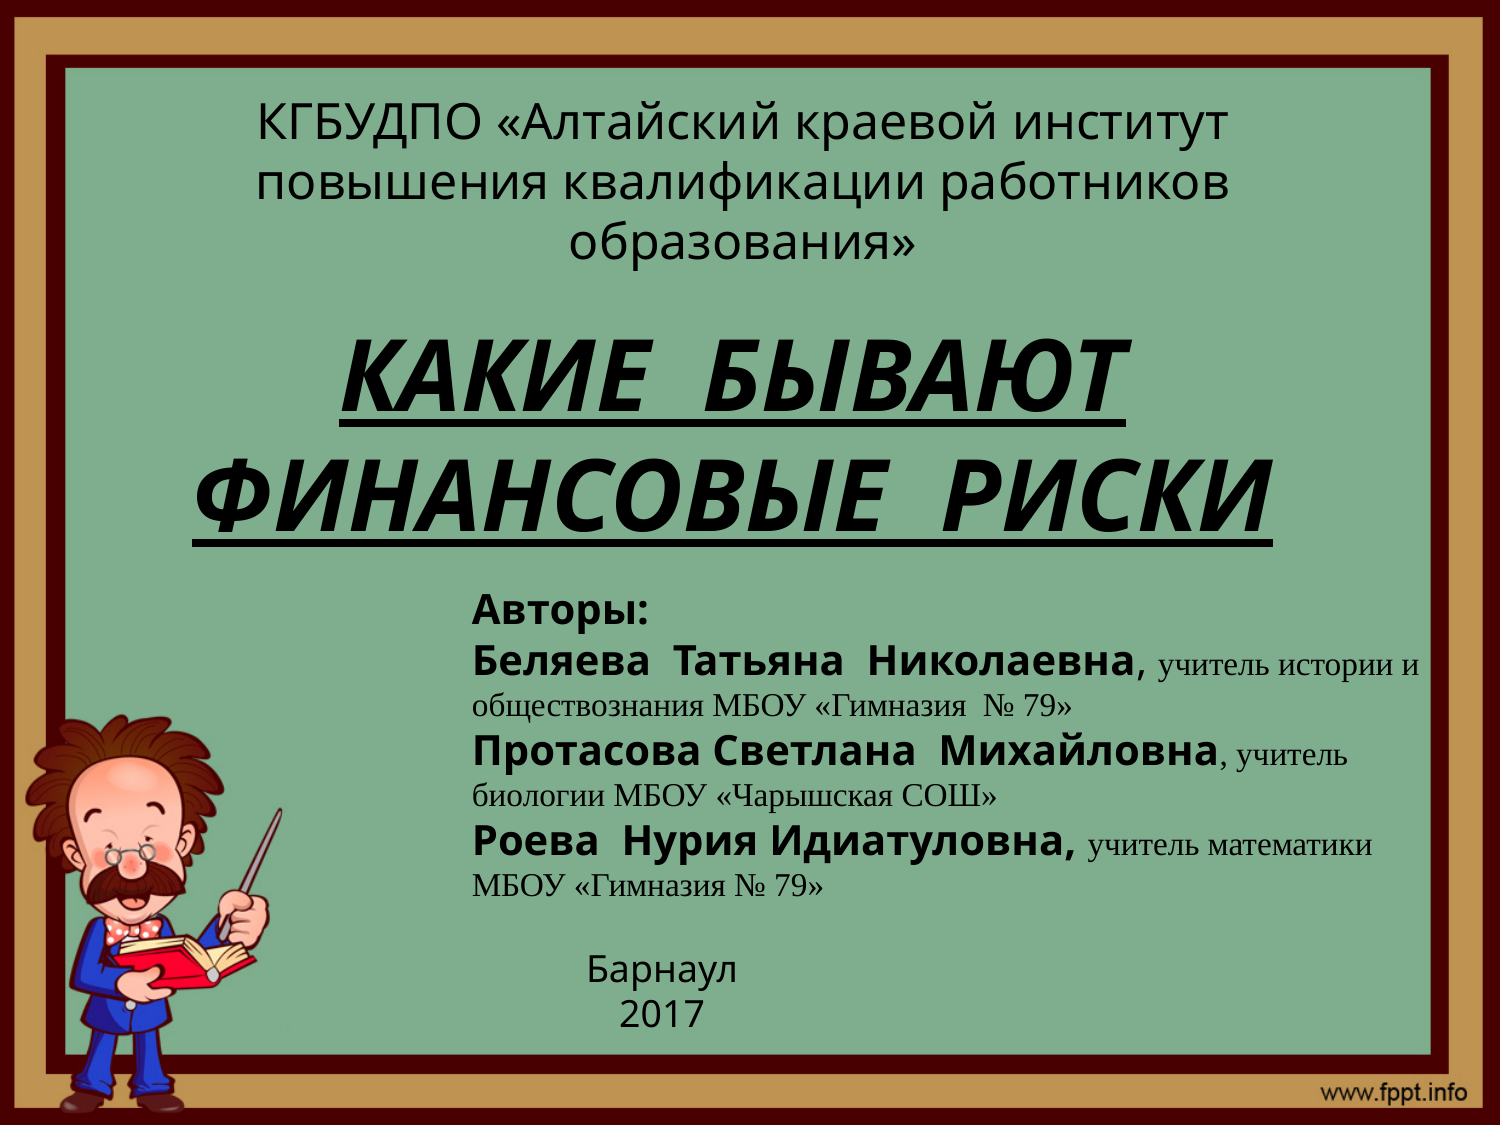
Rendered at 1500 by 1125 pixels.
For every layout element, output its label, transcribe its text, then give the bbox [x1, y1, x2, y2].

title КГБУДПО «Алтайский краевой институт повышения квалификации работников образования» [105, 58, 1381, 300]
text_box Барнаул 2017 [421, 937, 903, 1043]
text_box Авторы: Беляева Татьяна Николаевна, учитель истории и обществознания МБОУ «Гимназия № 79» Протасова Светлана Михайловна, учитель биологии МБОУ «Чарышская СОШ» Роева Нурия Идиатуловна, учитель математики МБОУ «Гимназия № 79» [456, 575, 1465, 911]
text_box КАКИЕ БЫВАЮТ ФИНАНСОВЫЕ РИСКИ [105, 304, 1360, 560]
picture [0, 0, 1500, 1125]
